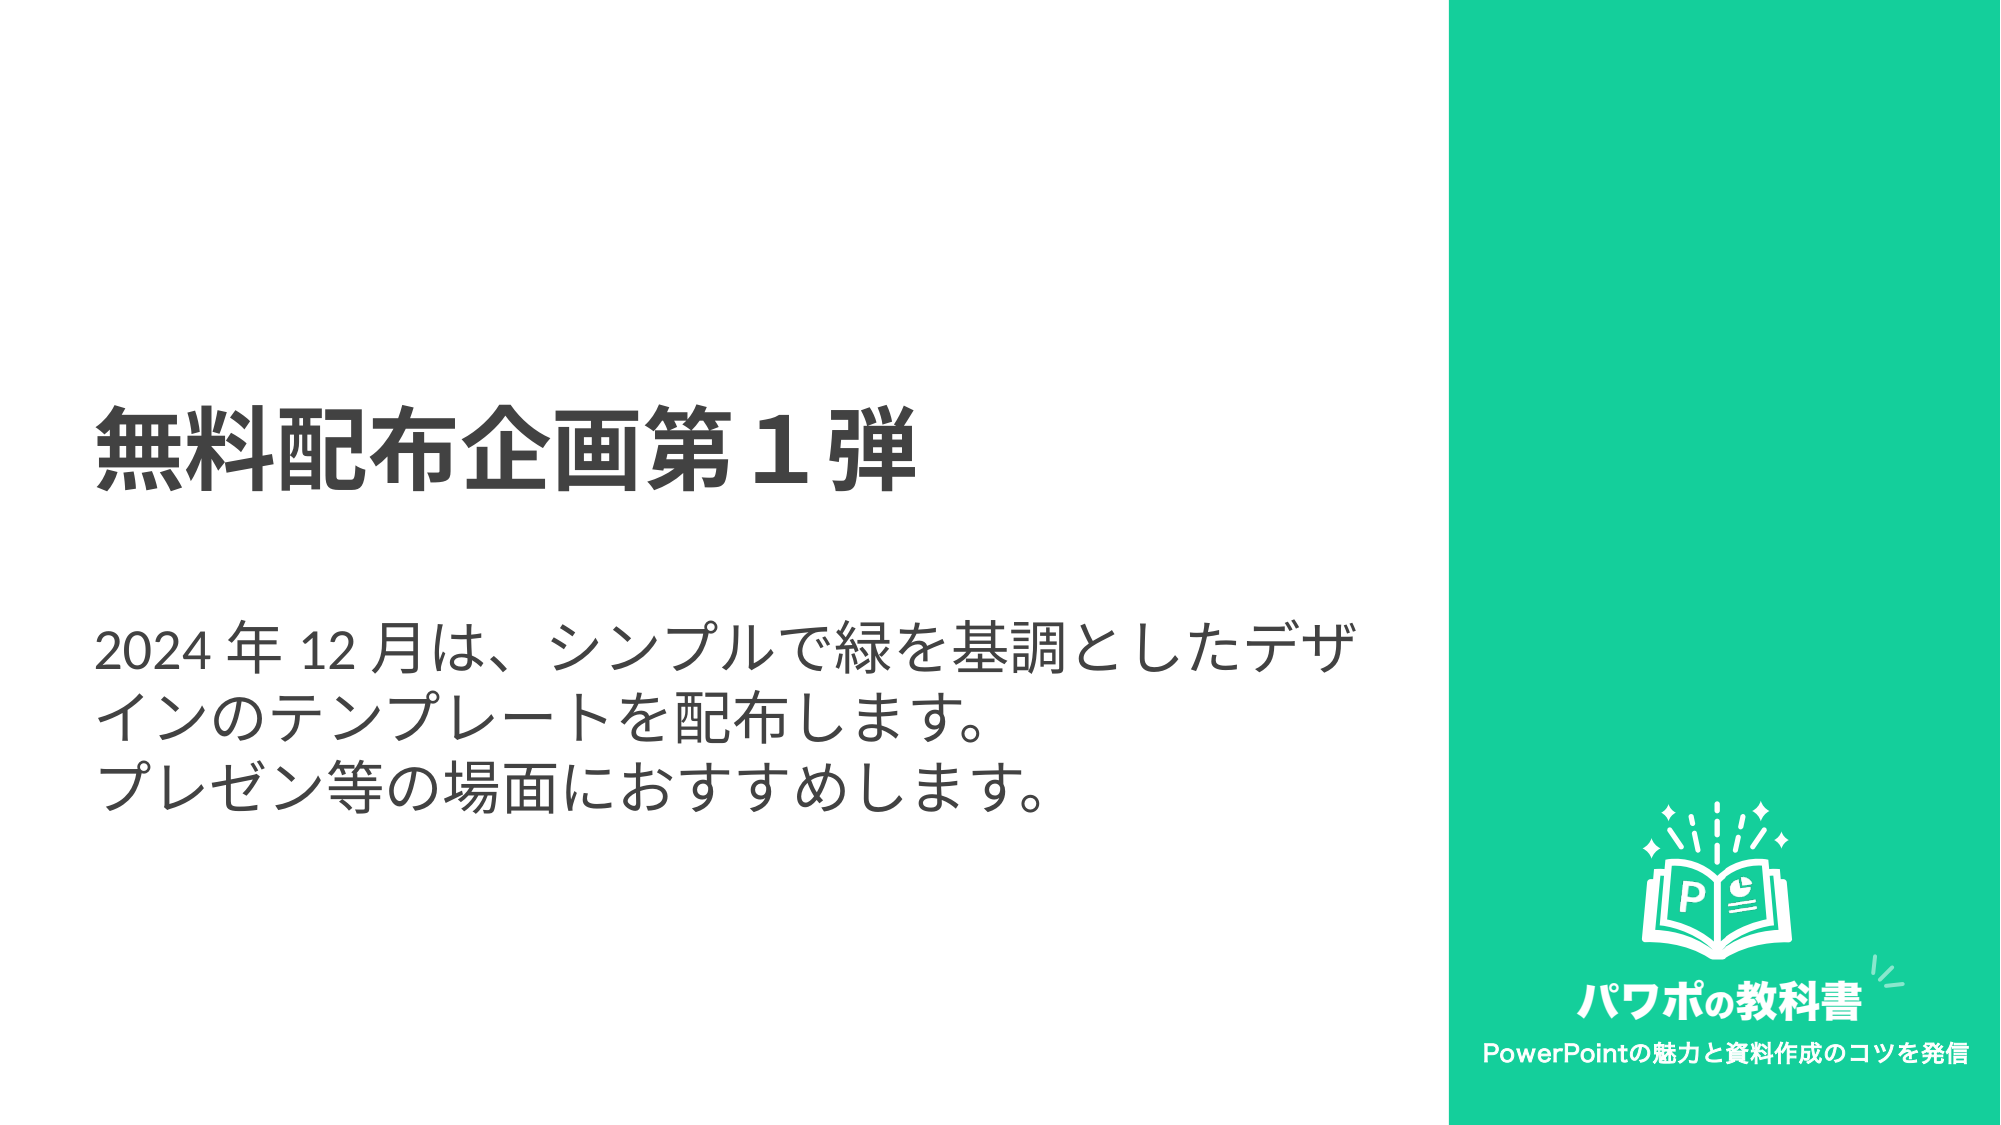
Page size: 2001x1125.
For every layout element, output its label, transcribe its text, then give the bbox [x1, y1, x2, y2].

title 無料配布企画第１弾 [78, 329, 1390, 530]
list 2024年12月は、シンプルで緑を基調としたデザインのテンプレートを配布します。 プレゼン等の場面におすすめします。 [78, 597, 1390, 835]
picture [1447, 799, 2000, 1081]
